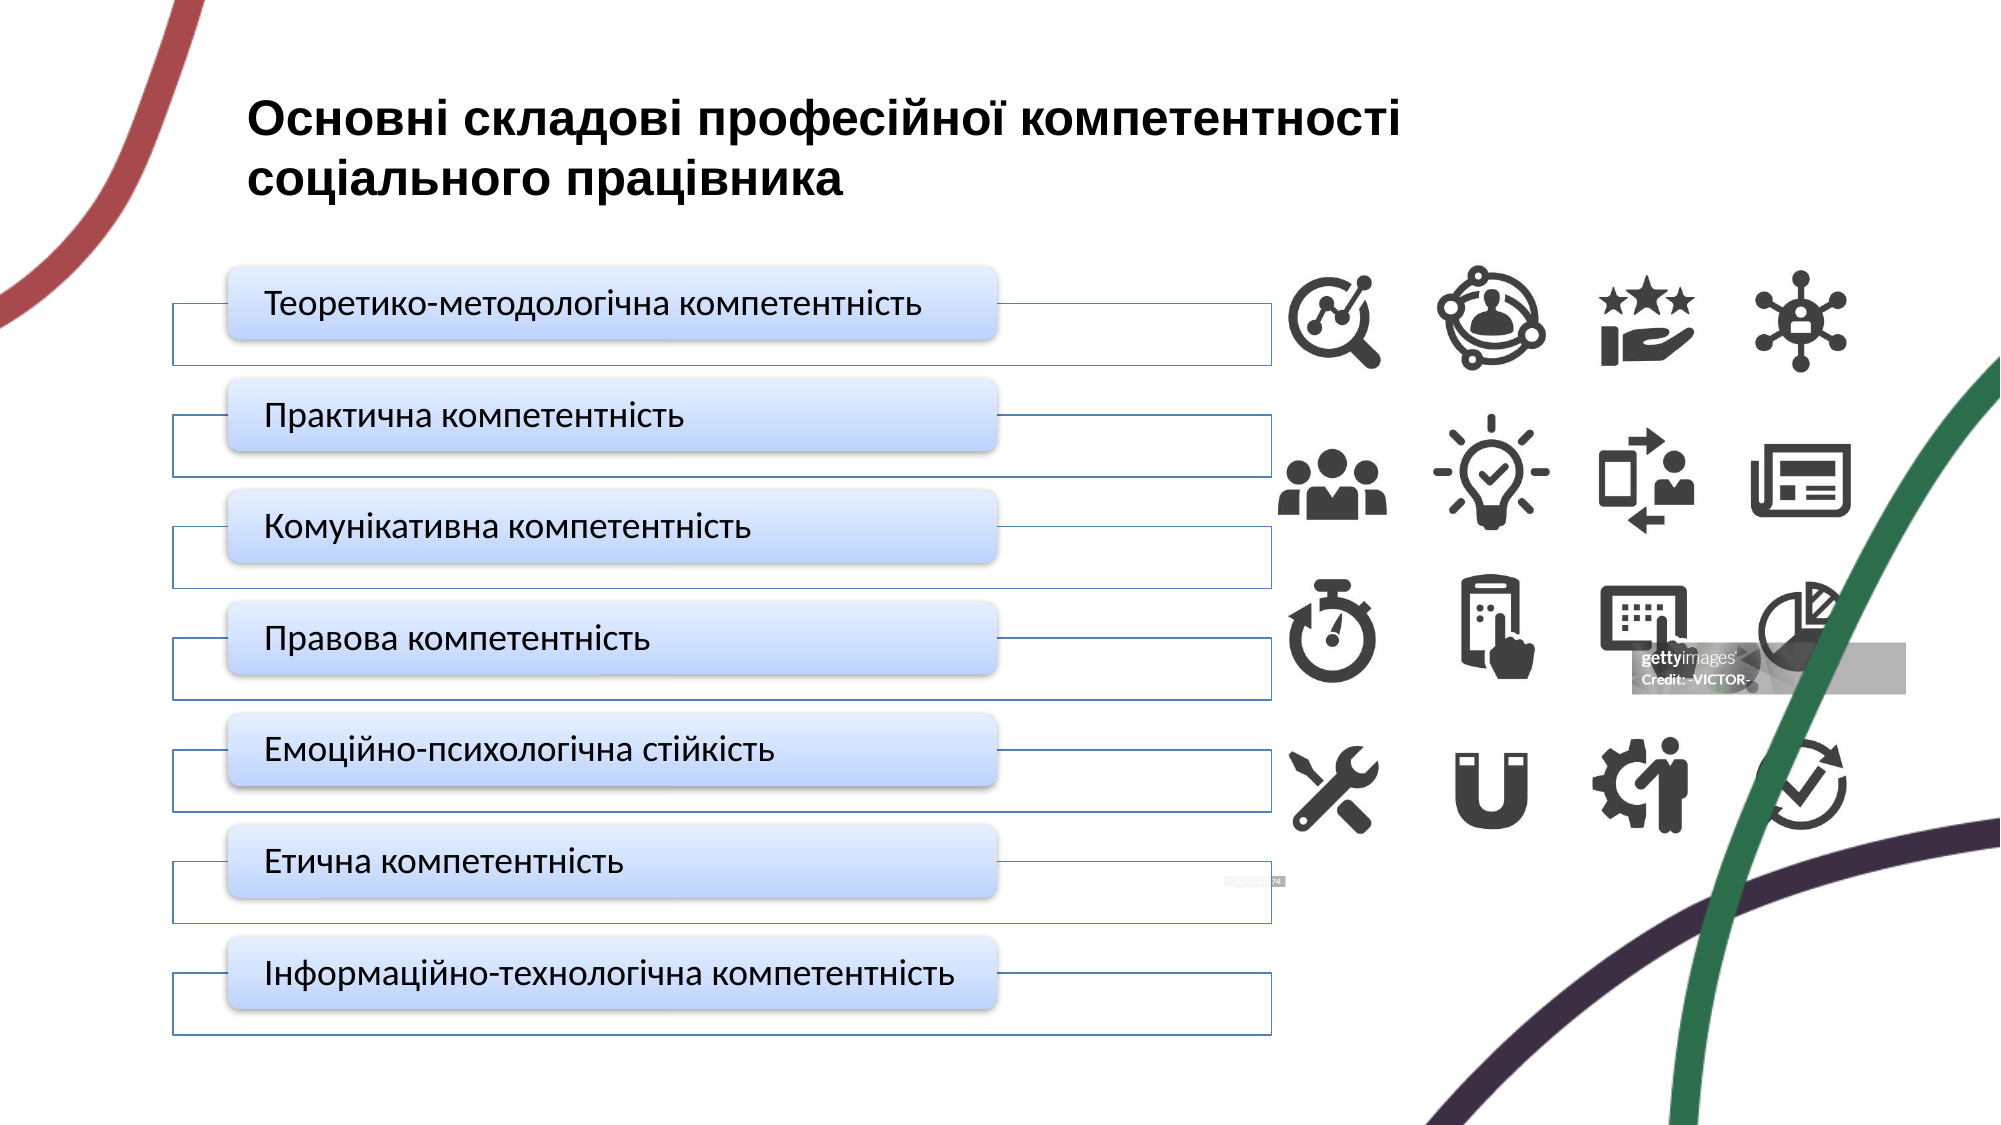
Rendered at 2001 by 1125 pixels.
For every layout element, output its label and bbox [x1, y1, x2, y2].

picture [0, 0, 2000, 1125]
text_box [172, 255, 1272, 1047]
